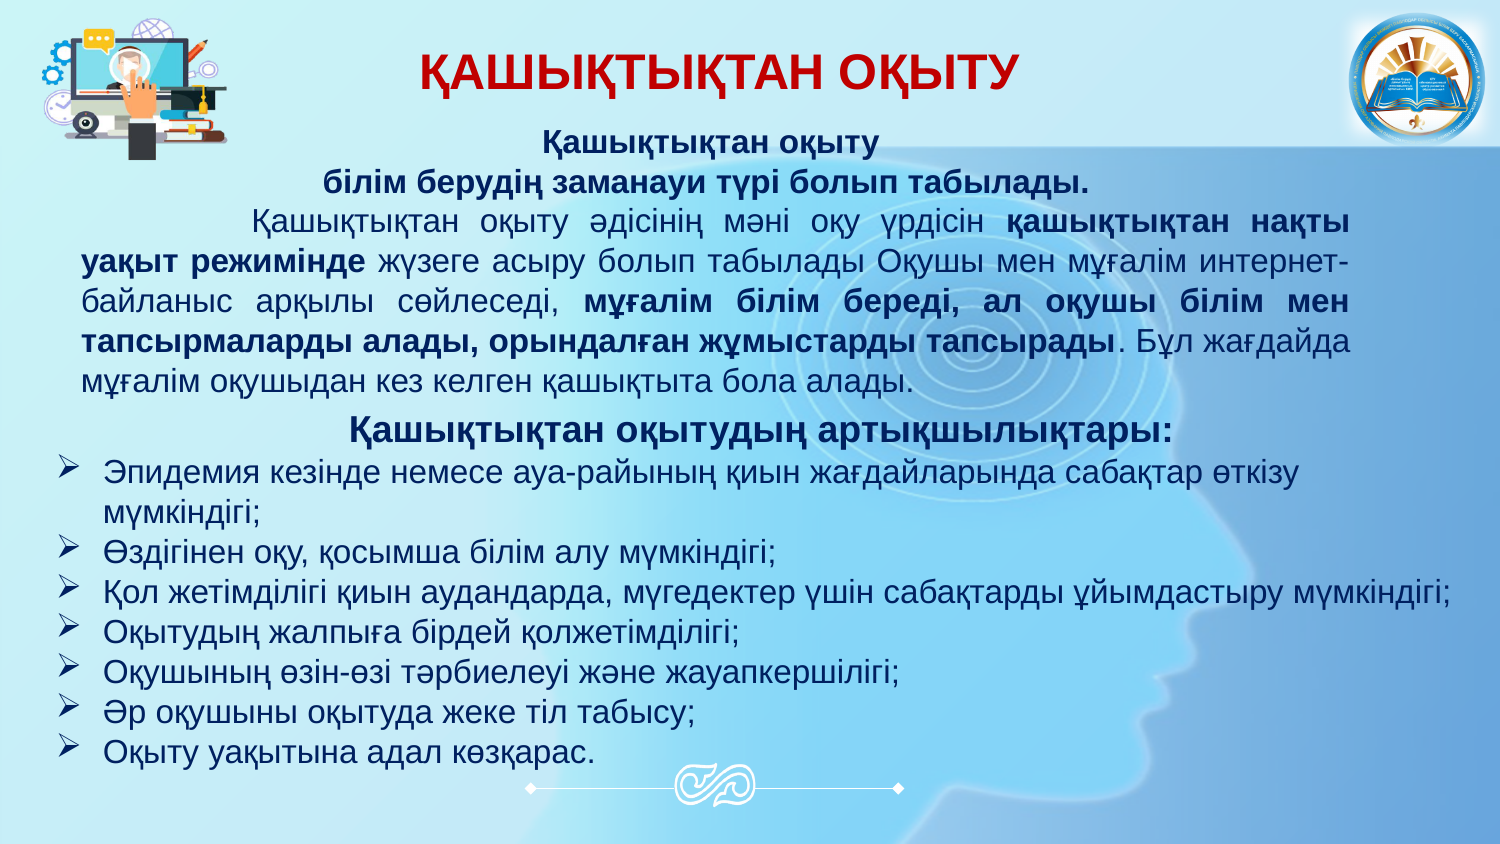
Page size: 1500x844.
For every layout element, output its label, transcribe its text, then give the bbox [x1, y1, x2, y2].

text_box Қашықтықтан оқытудың артықшылықтары: Эпидемия кезінде немесе ауа-райының қиын жағдайларында сабақтар өткізу мүмкіндігі; Өздігінен оқу, қосымша білім алу мүмкіндігі; Қол жетімділігі қиын аудандарда, мүгедектер үшін сабақтарды ұйымдастыру мүмкіндігі; Оқытудың жалпыға бірдей қолжетімділігі; Оқушының өзін-өзі тәрбиелеуі және жауапкершілігі; Әр оқушыны оқытуда жеке тіл табысу; Оқыту уақытына адал көзқарас. [41, 398, 1483, 818]
text_box Қашықтықтан оқыту білім берудің заманауи түрі болып табылады. Қашықтықтан оқыту әдісінің мәні оқу үрдісін қашықтықтан нақты уақыт режимінде жүзеге асыру болып табылады Оқушы мен мұғалім интернет-байланыс арқылы сөйлеседі, мұғалім білім береді, ал оқушы білім мен тапсырмаларды алады, орындалған жұмыстарды тапсырады. Бұл жағдайда мұғалім оқушыдан кез келген қашықтыта бола алады. [66, 112, 1366, 398]
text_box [530, 755, 899, 820]
text_box ҚАШЫҚТЫҚТАН ОҚЫТУ [404, 31, 1035, 107]
picture [0, 0, 1500, 844]
